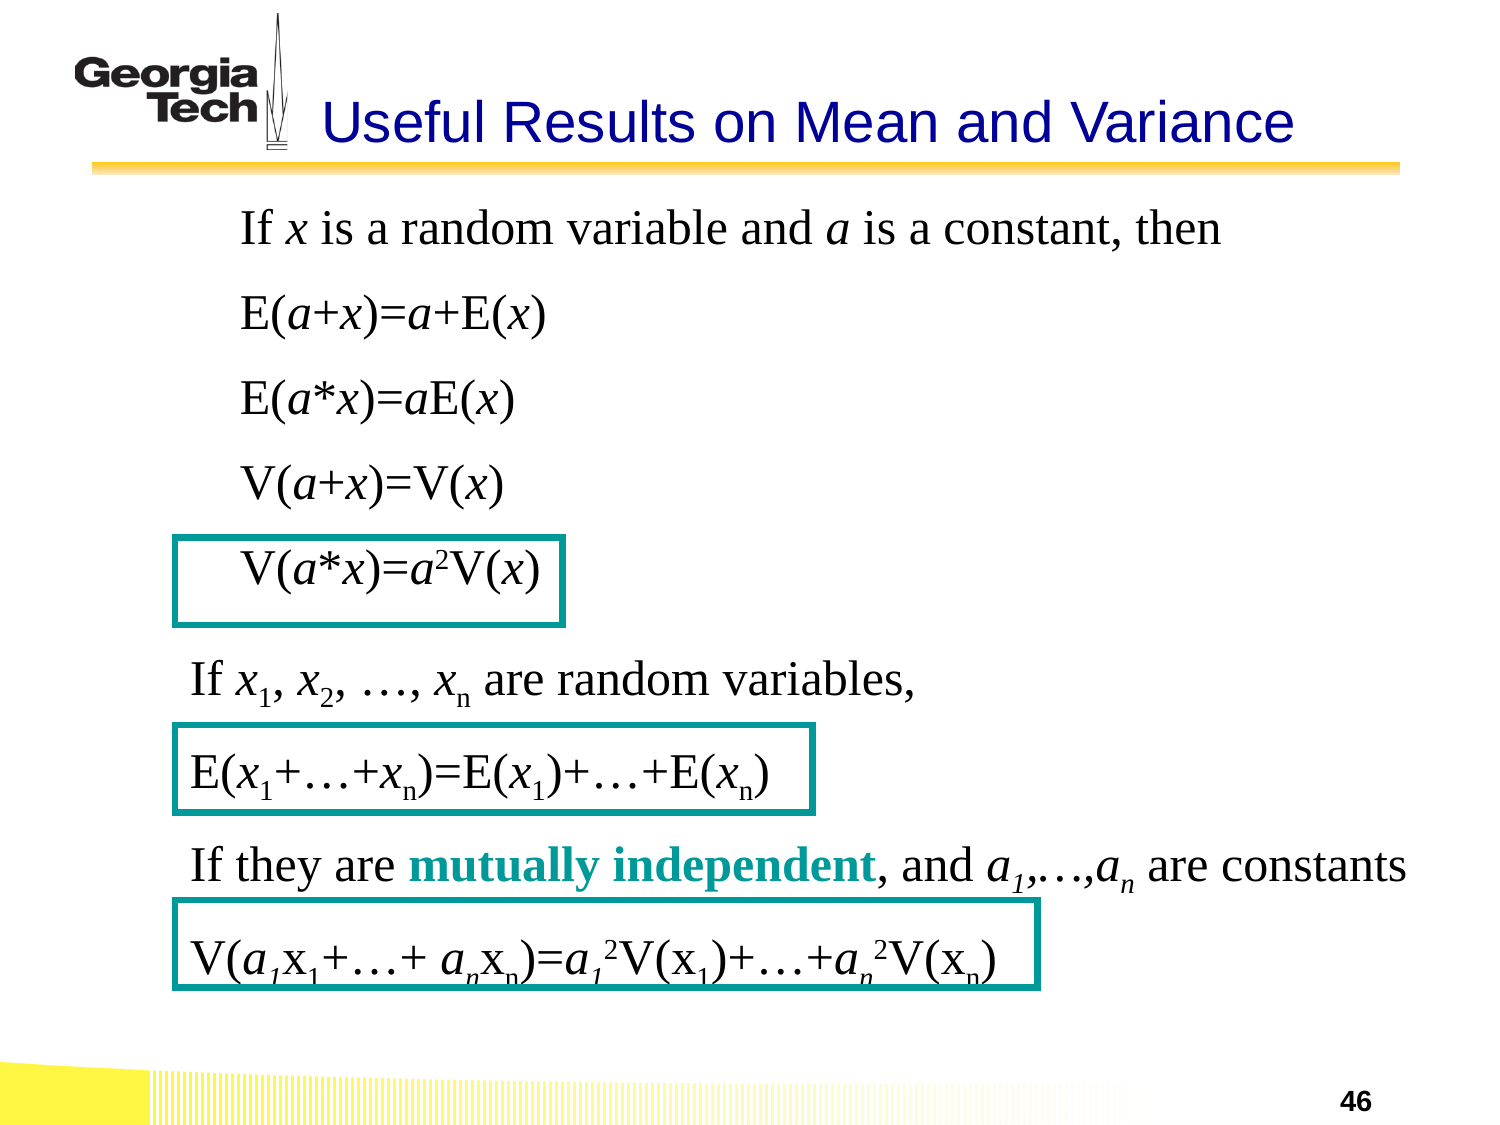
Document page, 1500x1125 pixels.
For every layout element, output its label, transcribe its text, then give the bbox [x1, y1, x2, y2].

text_box If x1, x2, …, xn are random variables, E(x1+…+xn)=E(x1)+…+E(xn) If they are mutually independent, and a1,…,an are constants V(a1x1+…+ anxn)=a12V(x1)+…+an2V(xn) [174, 637, 1475, 1001]
text_box [174, 537, 563, 625]
slide_number 46 [1262, 1074, 1388, 1113]
picture [75, 13, 288, 150]
text_box If x is a random variable and a is a constant, then E(a+x)=a+E(x) E(a*x)=aE(x) V(a+x)=V(x) V(a*x)=a2V(x) [225, 187, 1400, 603]
picture [87, 162, 171, 175]
text_box [174, 899, 1038, 988]
text_box [174, 724, 813, 813]
title Useful Results on Mean and Variance [171, 24, 1447, 213]
picture [0, 1062, 1500, 1125]
